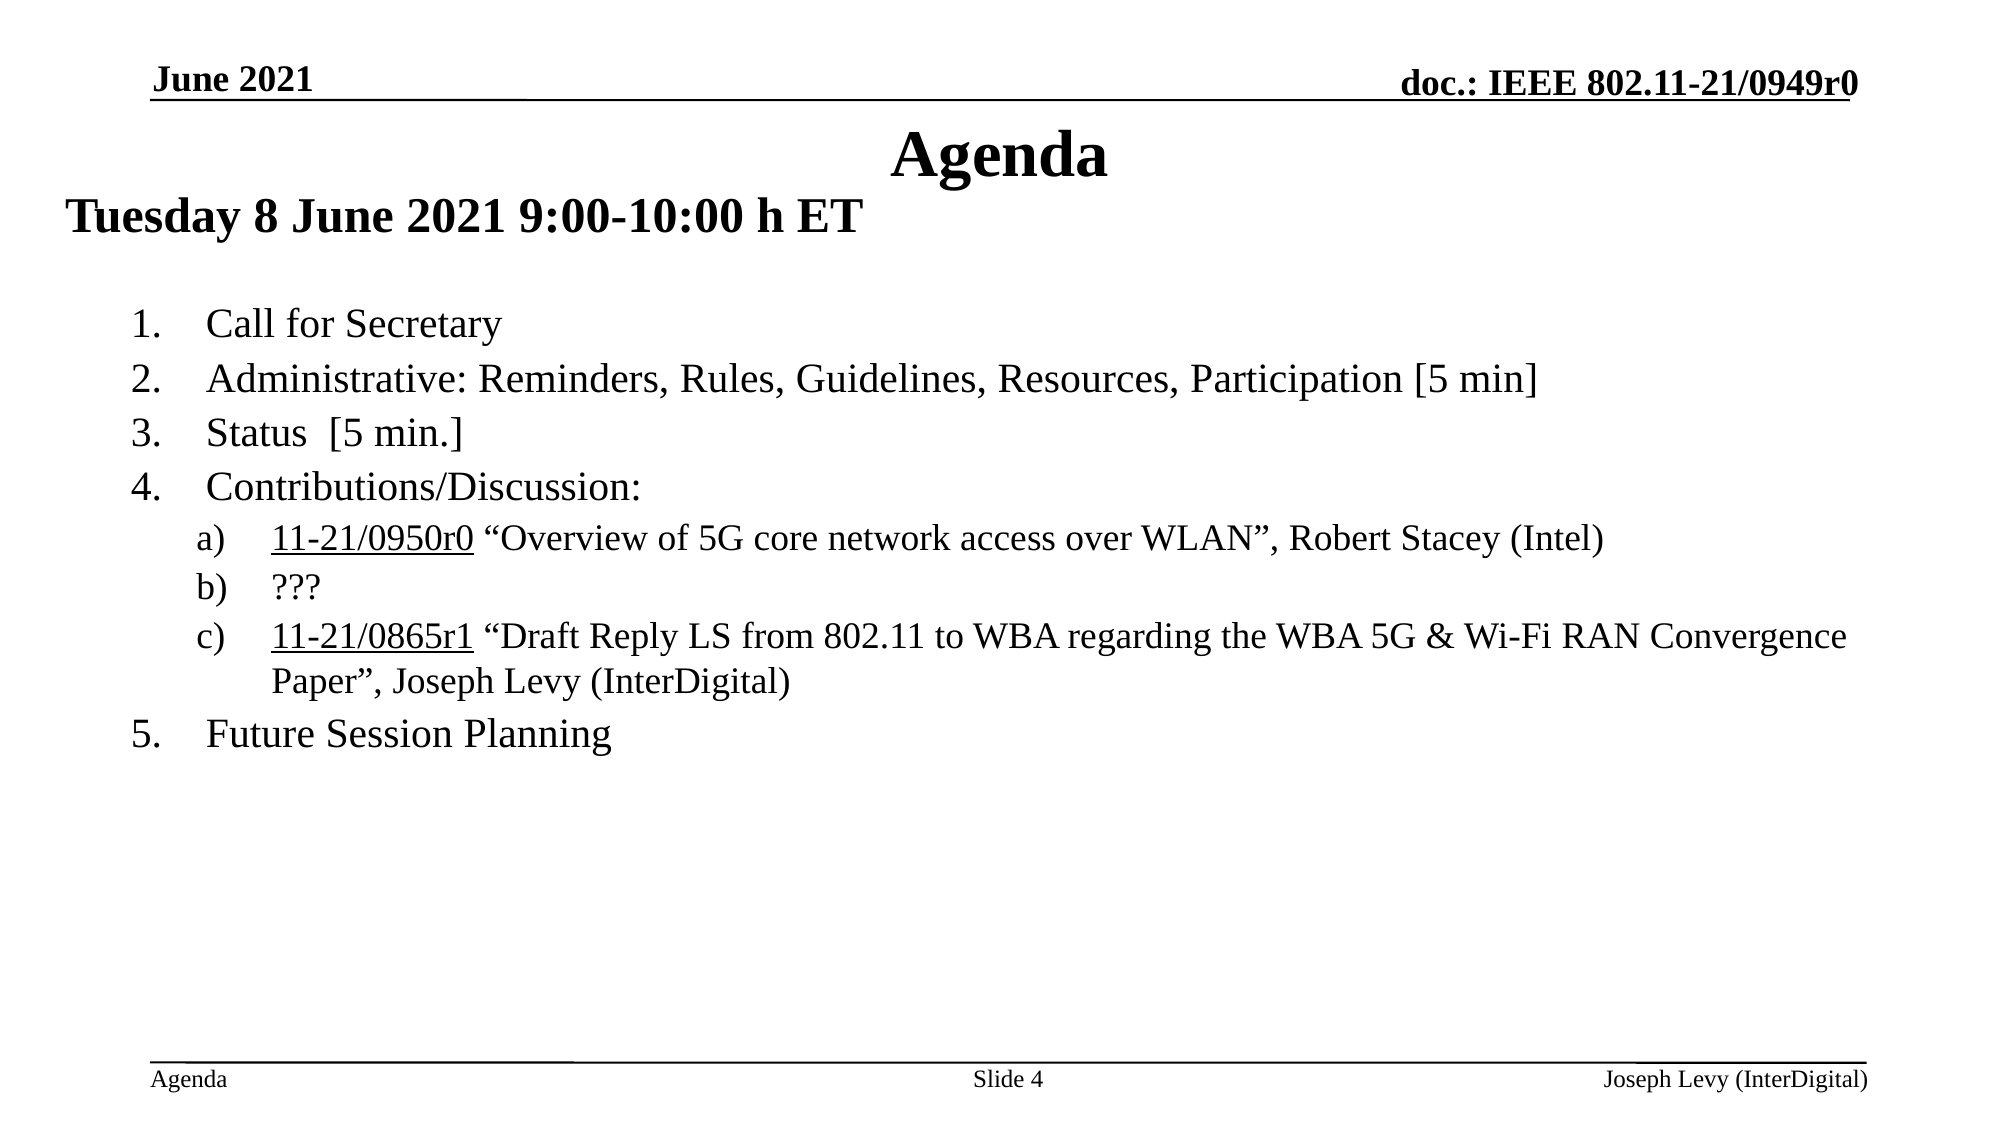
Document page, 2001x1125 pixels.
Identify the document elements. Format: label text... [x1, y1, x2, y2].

footer Joseph Levy (InterDigital) [1171, 1061, 1869, 1093]
text_box [1134, 579, 1165, 685]
list Tuesday 8 June 2021 9:00-10:00 h ET Call for Secretary Administrative: Reminders, Rules, Guidelines, Resources, Participation [5 min] Status [5 min.] Contributions/Discussion: 11-21/0950r0 “Overview of 5G core network access over WLAN”, Robert Stacey (Intel) ??? 11-21/0865r1 “Draft Reply LS from 802.11 to WBA regarding the WBA 5G & Wi-Fi RAN Convergence Paper”, Joseph Levy (InterDigital) Future Session Planning [49, 174, 1951, 1050]
slide_number Slide 4 [950, 1061, 1067, 1123]
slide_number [152, 54, 563, 100]
title Agenda [149, 112, 1850, 174]
